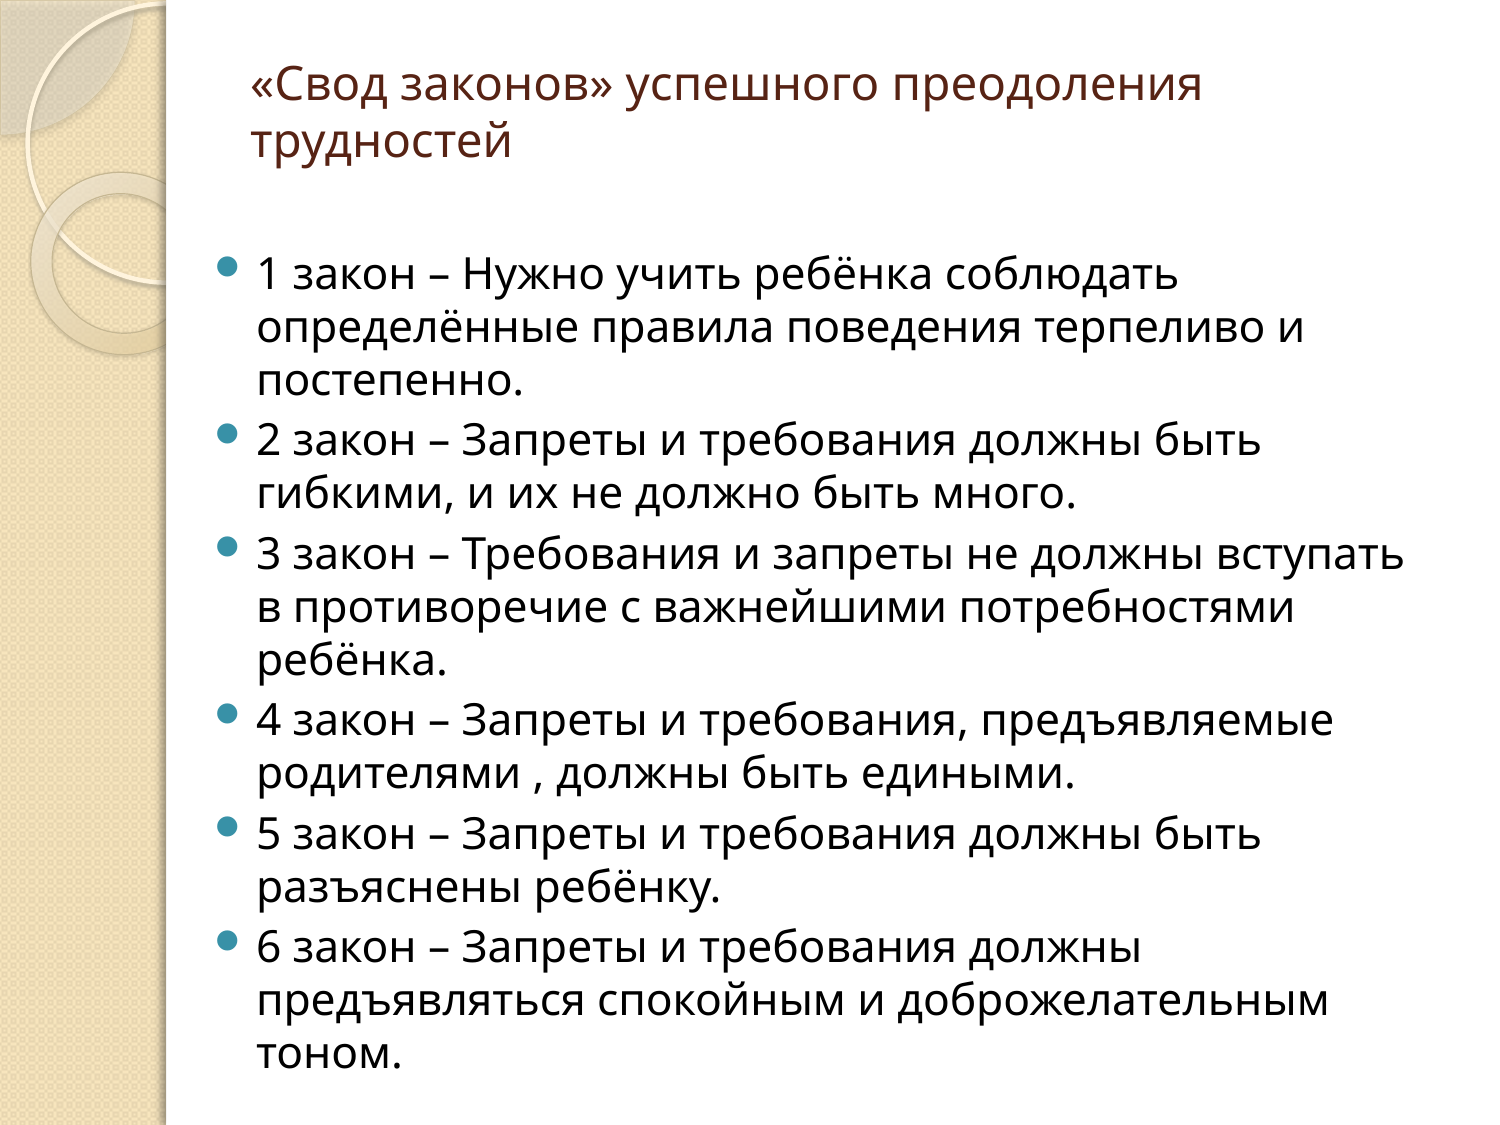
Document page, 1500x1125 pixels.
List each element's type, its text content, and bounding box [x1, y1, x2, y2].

list 1 закон – Нужно учить ребёнка соблюдать определённые правила поведения терпеливо и постепенно. 2 закон – Запреты и требования должны быть гибкими, и их не должно быть много. 3 закон – Требования и запреты не должны вступать в противоречие с важнейшими потребностями ребёнка. 4 закон – Запреты и требования, предъявляемые родителями , должны быть едиными. 5 закон – Запреты и требования должны быть разъяснены ребёнку. 6 закон – Запреты и требования должны предъявляться спокойным и доброжелательным тоном. [187, 237, 1450, 1088]
title «Свод законов» успешного преодоления трудностей [235, 45, 1466, 175]
